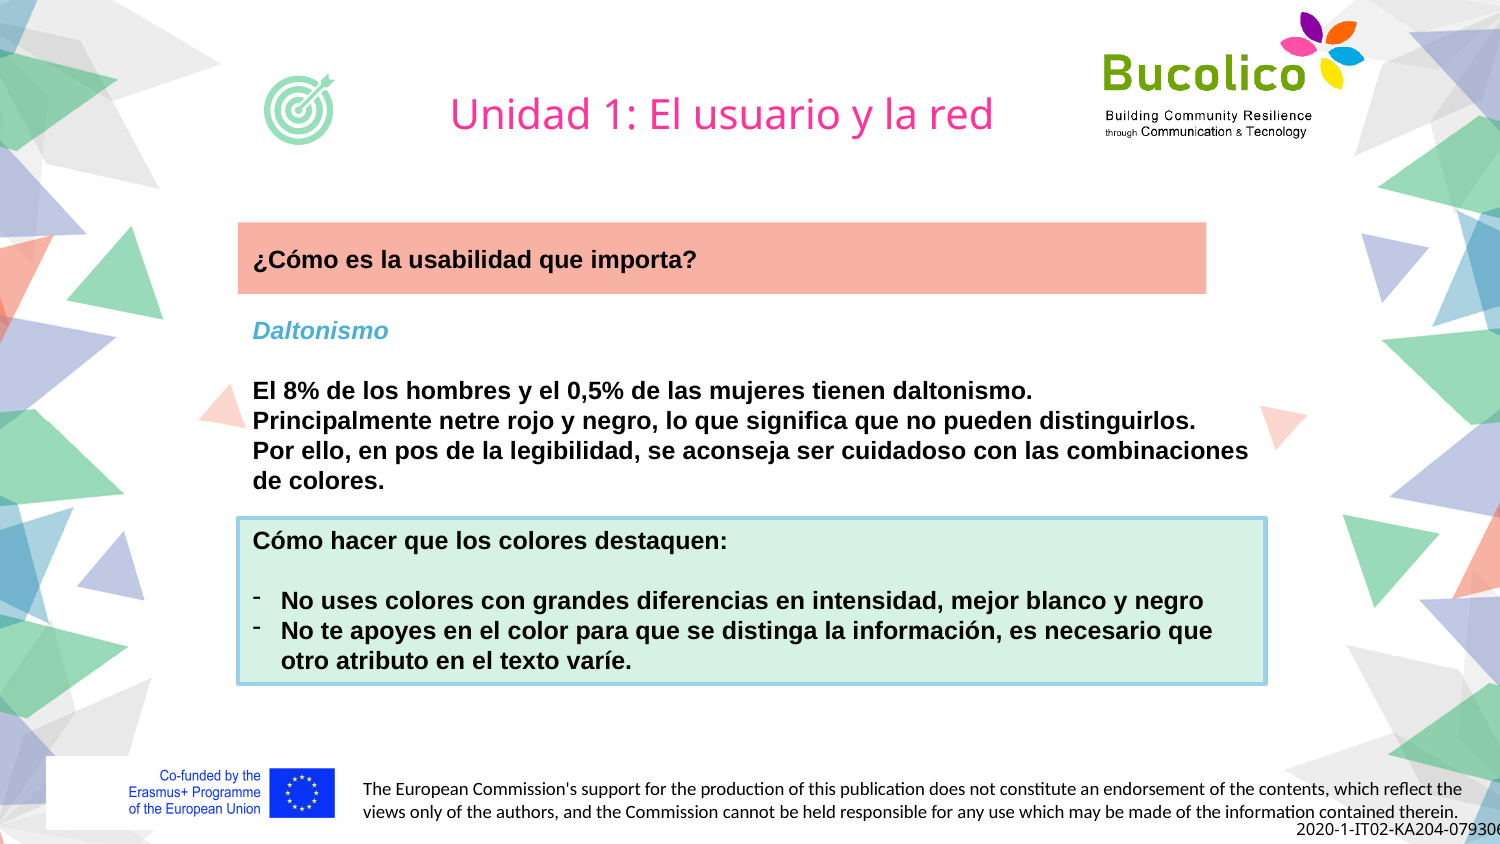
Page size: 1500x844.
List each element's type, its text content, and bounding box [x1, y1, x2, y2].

text_box The European Commission's support for the production of this publication does not constitute an endorsement of the contents, which reflect the views only of the authors, and the Commission cannot be held responsible for any use which may be made of the information contained therein. [348, 769, 1486, 830]
picture [0, 0, 1500, 844]
text_box Daltonismo El 8% de los hombres y el 0,5% de las mujeres tienen daltonismo. Principalmente netre rojo y negro, lo que significa que no pueden distinguirlos. Por ello, en pos de la legibilidad, se aconseja ser cuidadoso con las combinaciones de colores. Cómo hacer que los colores destaquen: No uses colores con grandes diferencias en intensidad, mejor blanco y negro No te apoyes en el color para que se distinga la información, es necesario que otro atributo en el texto varíe. [237, 307, 1282, 769]
list Unidad 1: El usuario y la red [410, 65, 1034, 161]
text_box ¿Cómo es la usabilidad que importa? [236, 220, 1208, 296]
text_box [261, 71, 338, 148]
